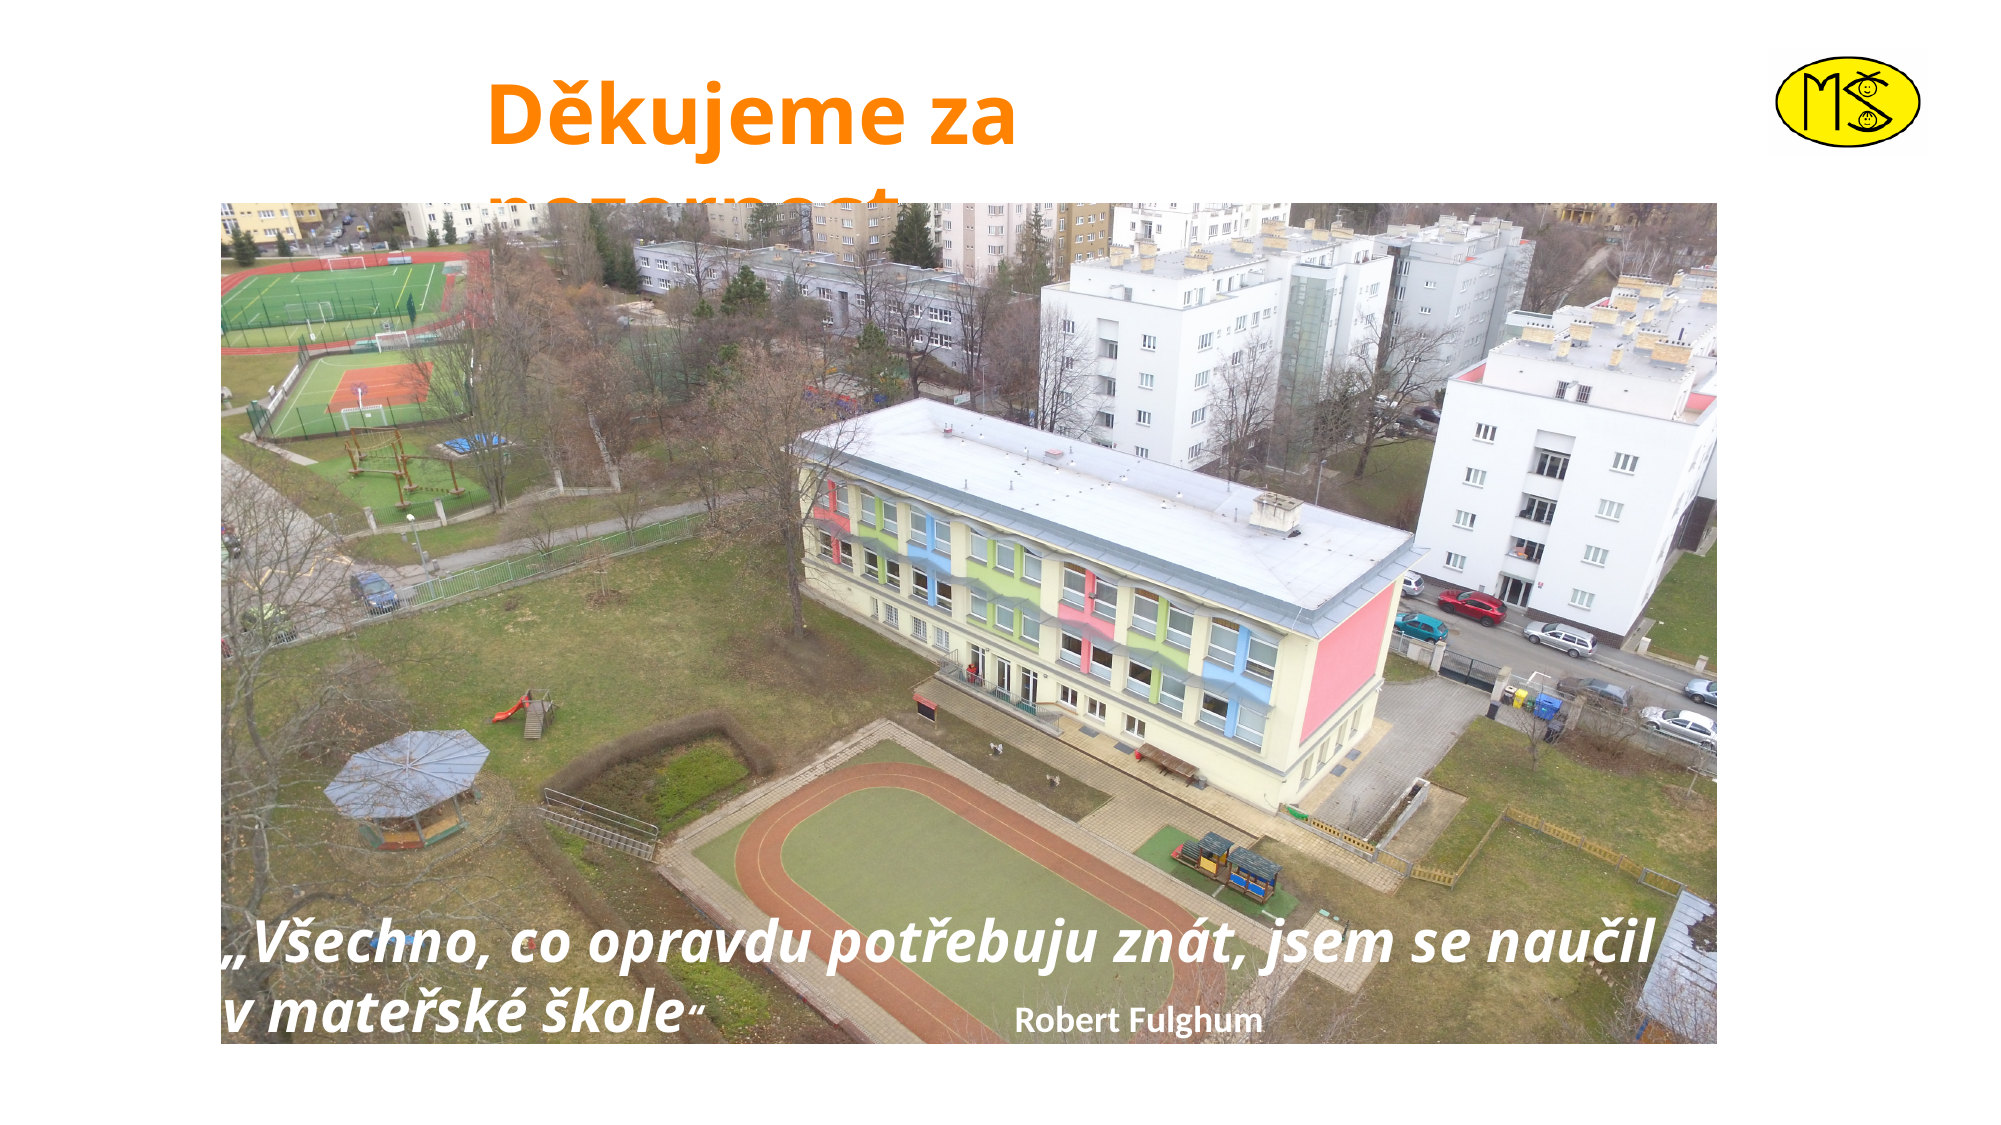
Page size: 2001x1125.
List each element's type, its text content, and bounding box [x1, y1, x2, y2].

text_box „Všechno, co opravdu potřebuju znát, jsem se naučil v mateřské škole“ Robert Fulghum [207, 896, 1703, 1052]
picture [221, 203, 1717, 1044]
picture [1768, 49, 1928, 155]
text_box Děkujeme za pozornost [470, 53, 1419, 203]
